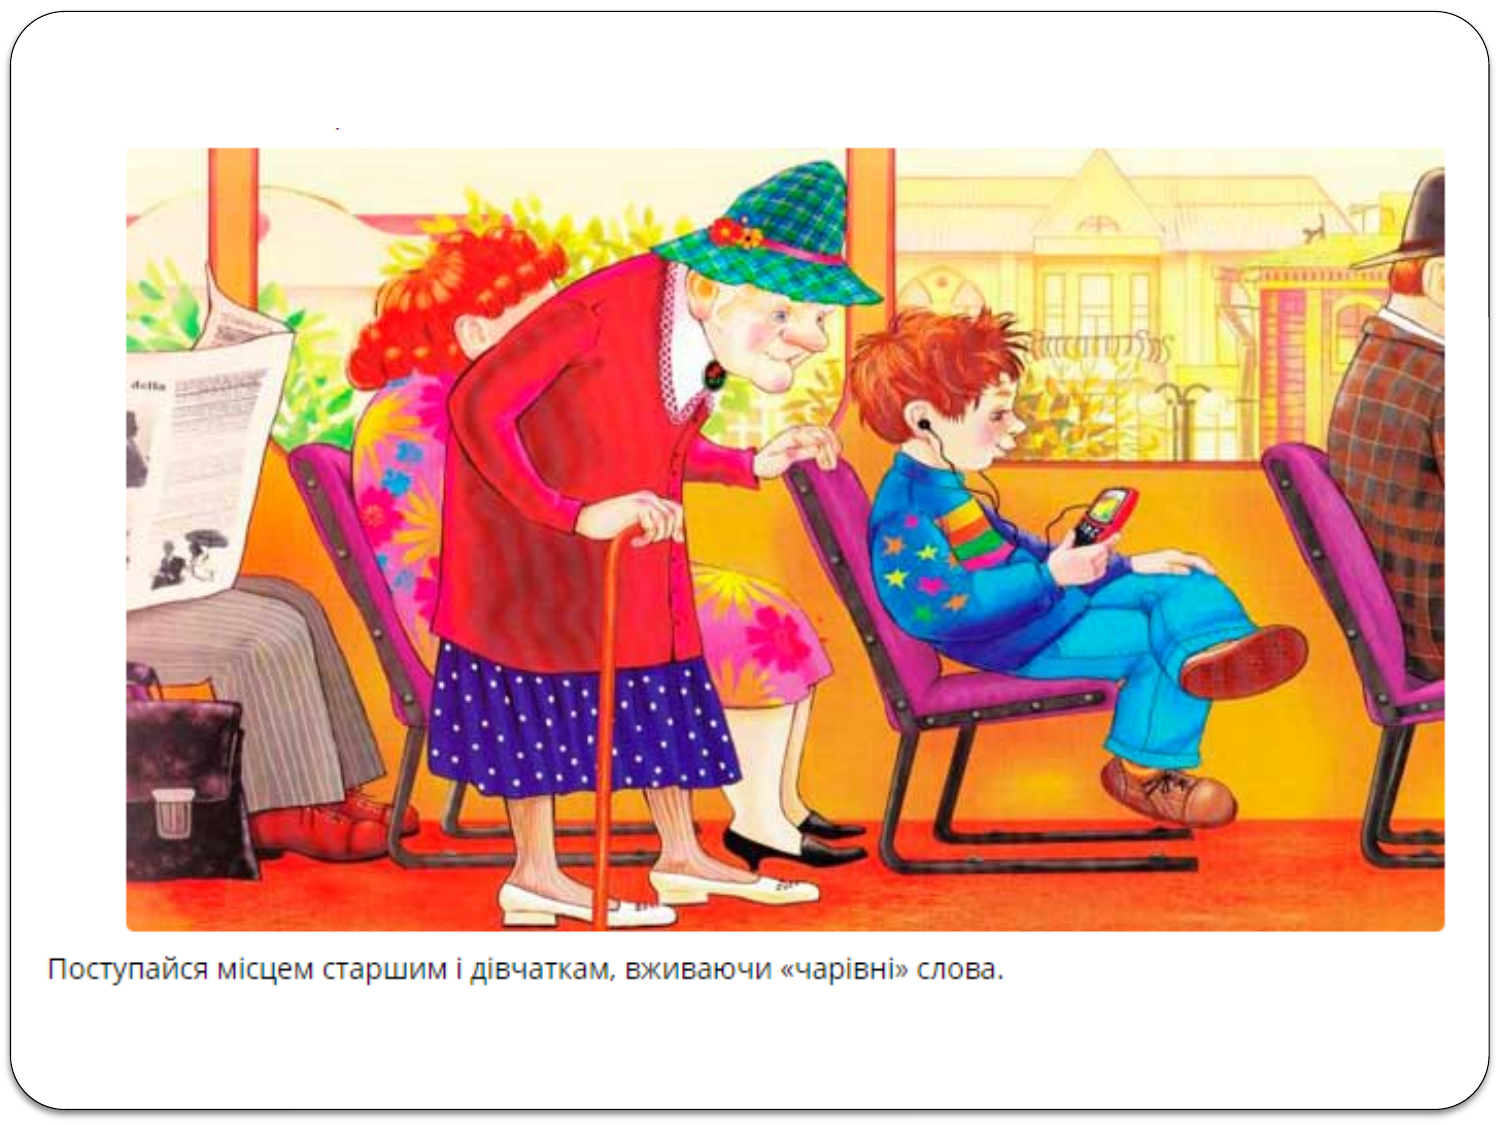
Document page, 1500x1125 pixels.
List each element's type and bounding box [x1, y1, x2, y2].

picture [31, 128, 1469, 997]
